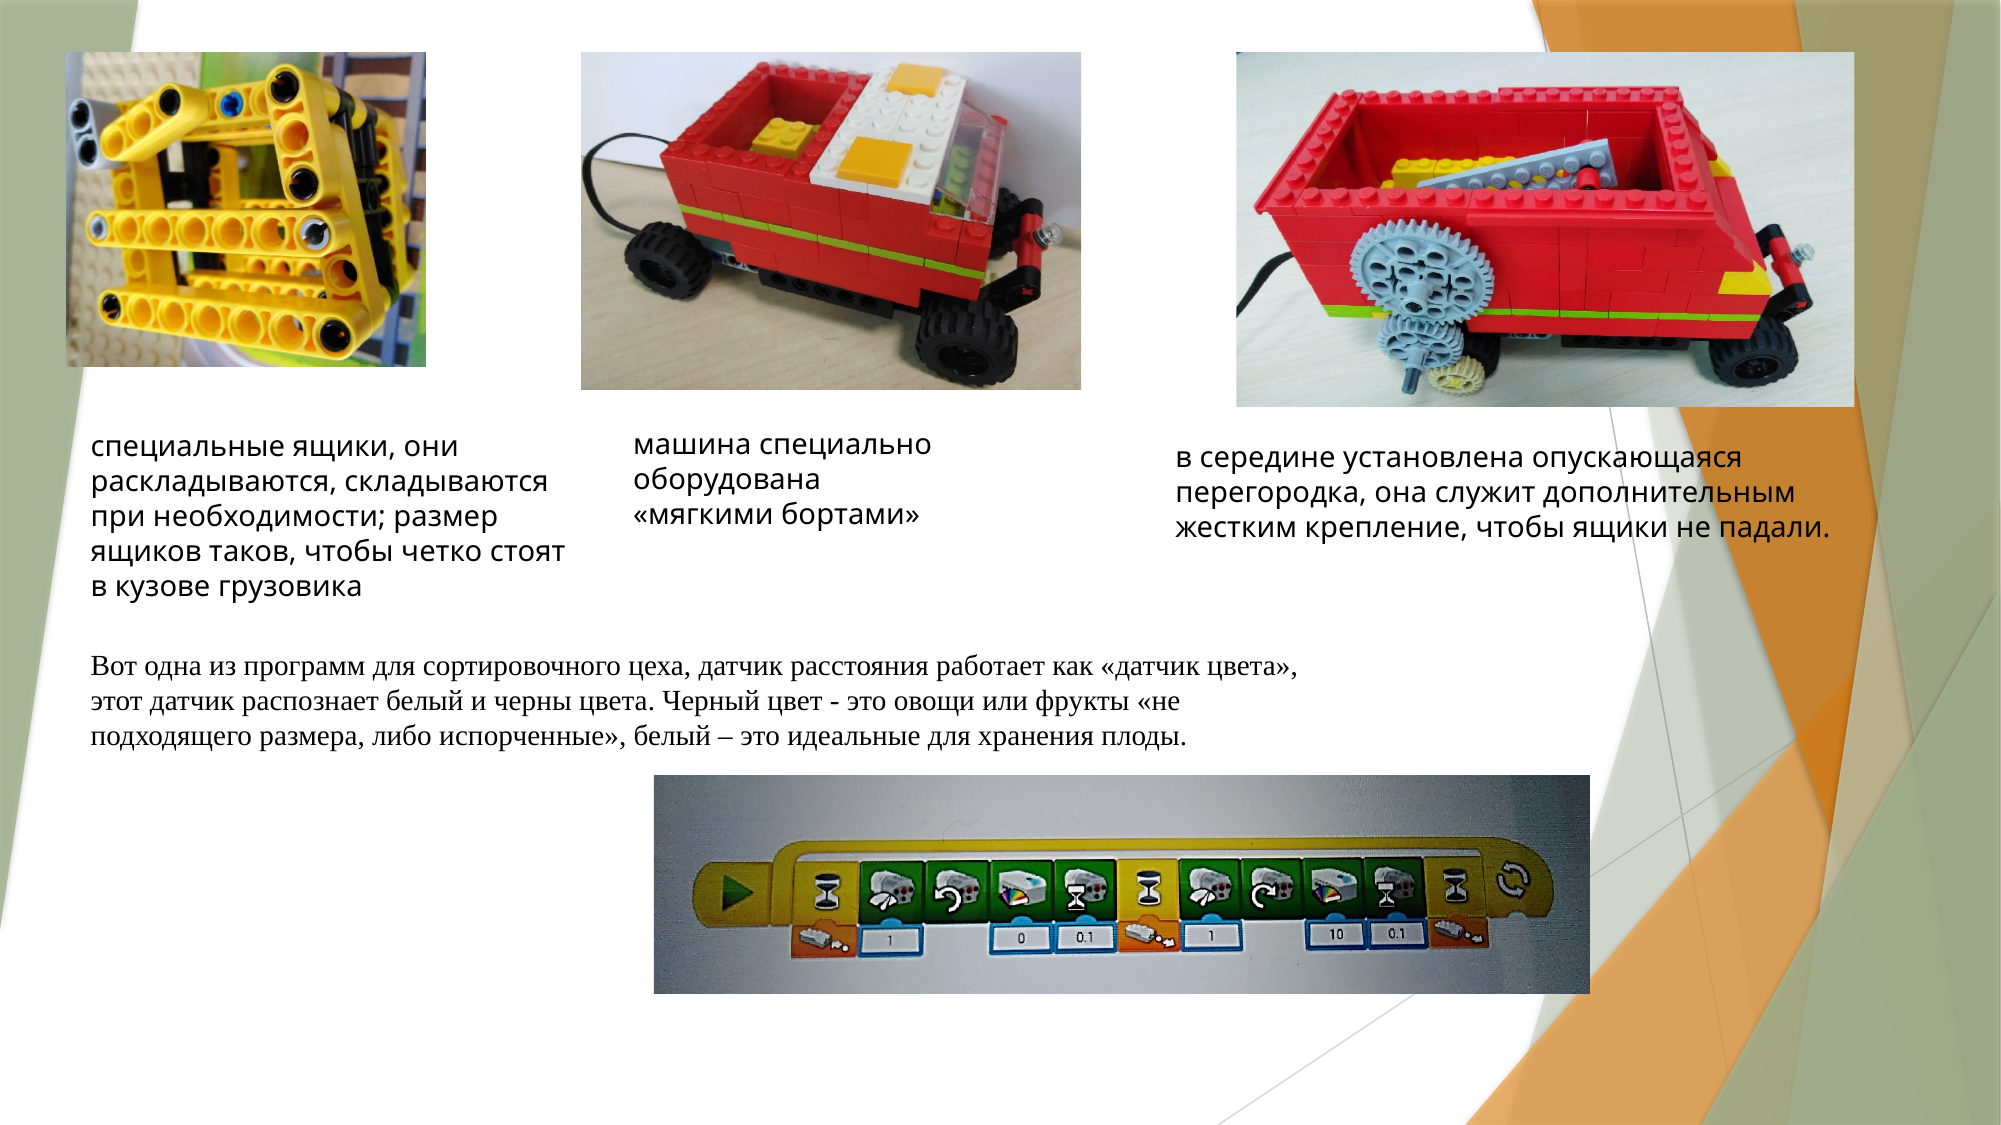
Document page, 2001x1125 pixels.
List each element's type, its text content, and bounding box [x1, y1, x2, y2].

picture [580, 51, 1082, 391]
text_box машина специально оборудована «мягкими бортами» [618, 417, 969, 561]
picture [653, 774, 1591, 994]
subtitle Вот одна из программ для сортировочного цеха, датчик расстояния работает как «датчик цвета», этот датчик распознает белый и черны цвета. Черный цвет - это овощи или фрукты «не подходящего размера, либо испорченные», белый – это идеальные для хранения плоды. [75, 638, 1350, 819]
picture [66, 28, 426, 390]
picture [1235, 51, 1855, 408]
text_box специальные ящики, они раскладываются, складываются при необходимости; размер ящиков таков, чтобы четко стоят в кузове грузовика [75, 419, 582, 654]
text_box в середине установлена опускающаяся перегородка, она служит дополнительным жестким крепление, чтобы ящики не падали. [1160, 430, 1855, 573]
